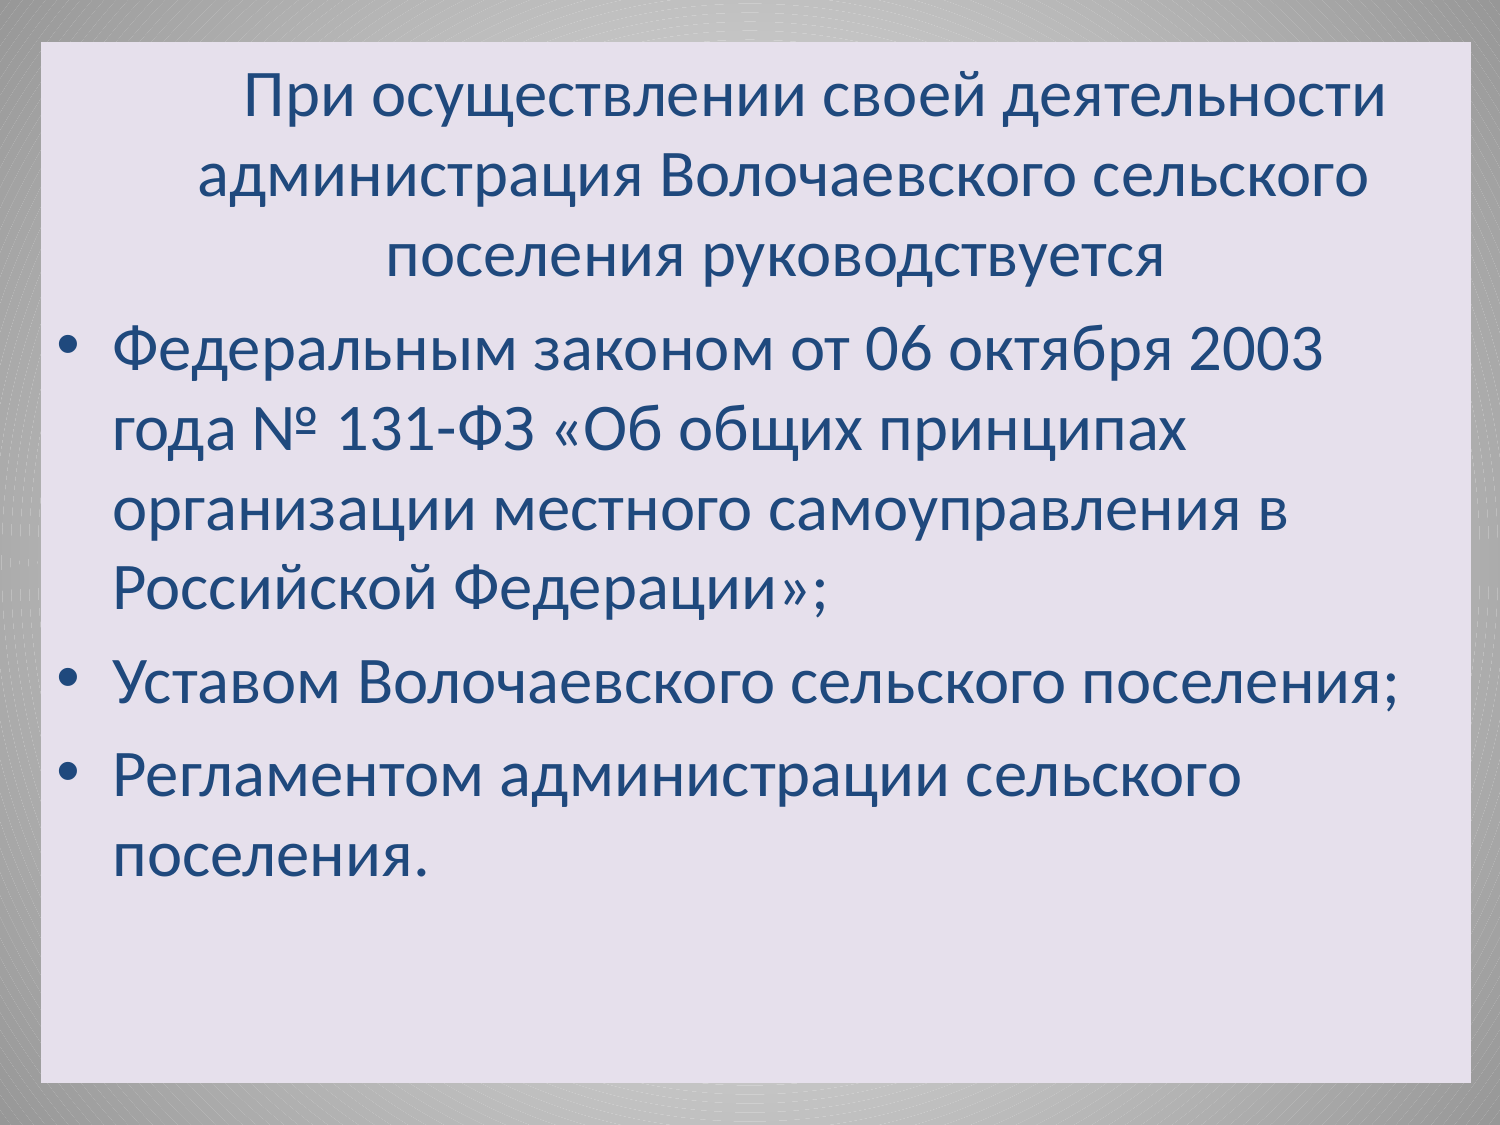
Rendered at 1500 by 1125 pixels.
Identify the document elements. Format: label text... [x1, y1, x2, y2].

list При осуществлении своей деятельности администрация Волочаевского сельского поселения руководствуется Федеральным законом от 06 октября 2003 года № 131-ФЗ «Об общих принципах организации местного самоуправления в Российской Федерации»; Уставом Волочаевского сельского поселения; Регламентом администрации сельского поселения. [41, 42, 1471, 1083]
